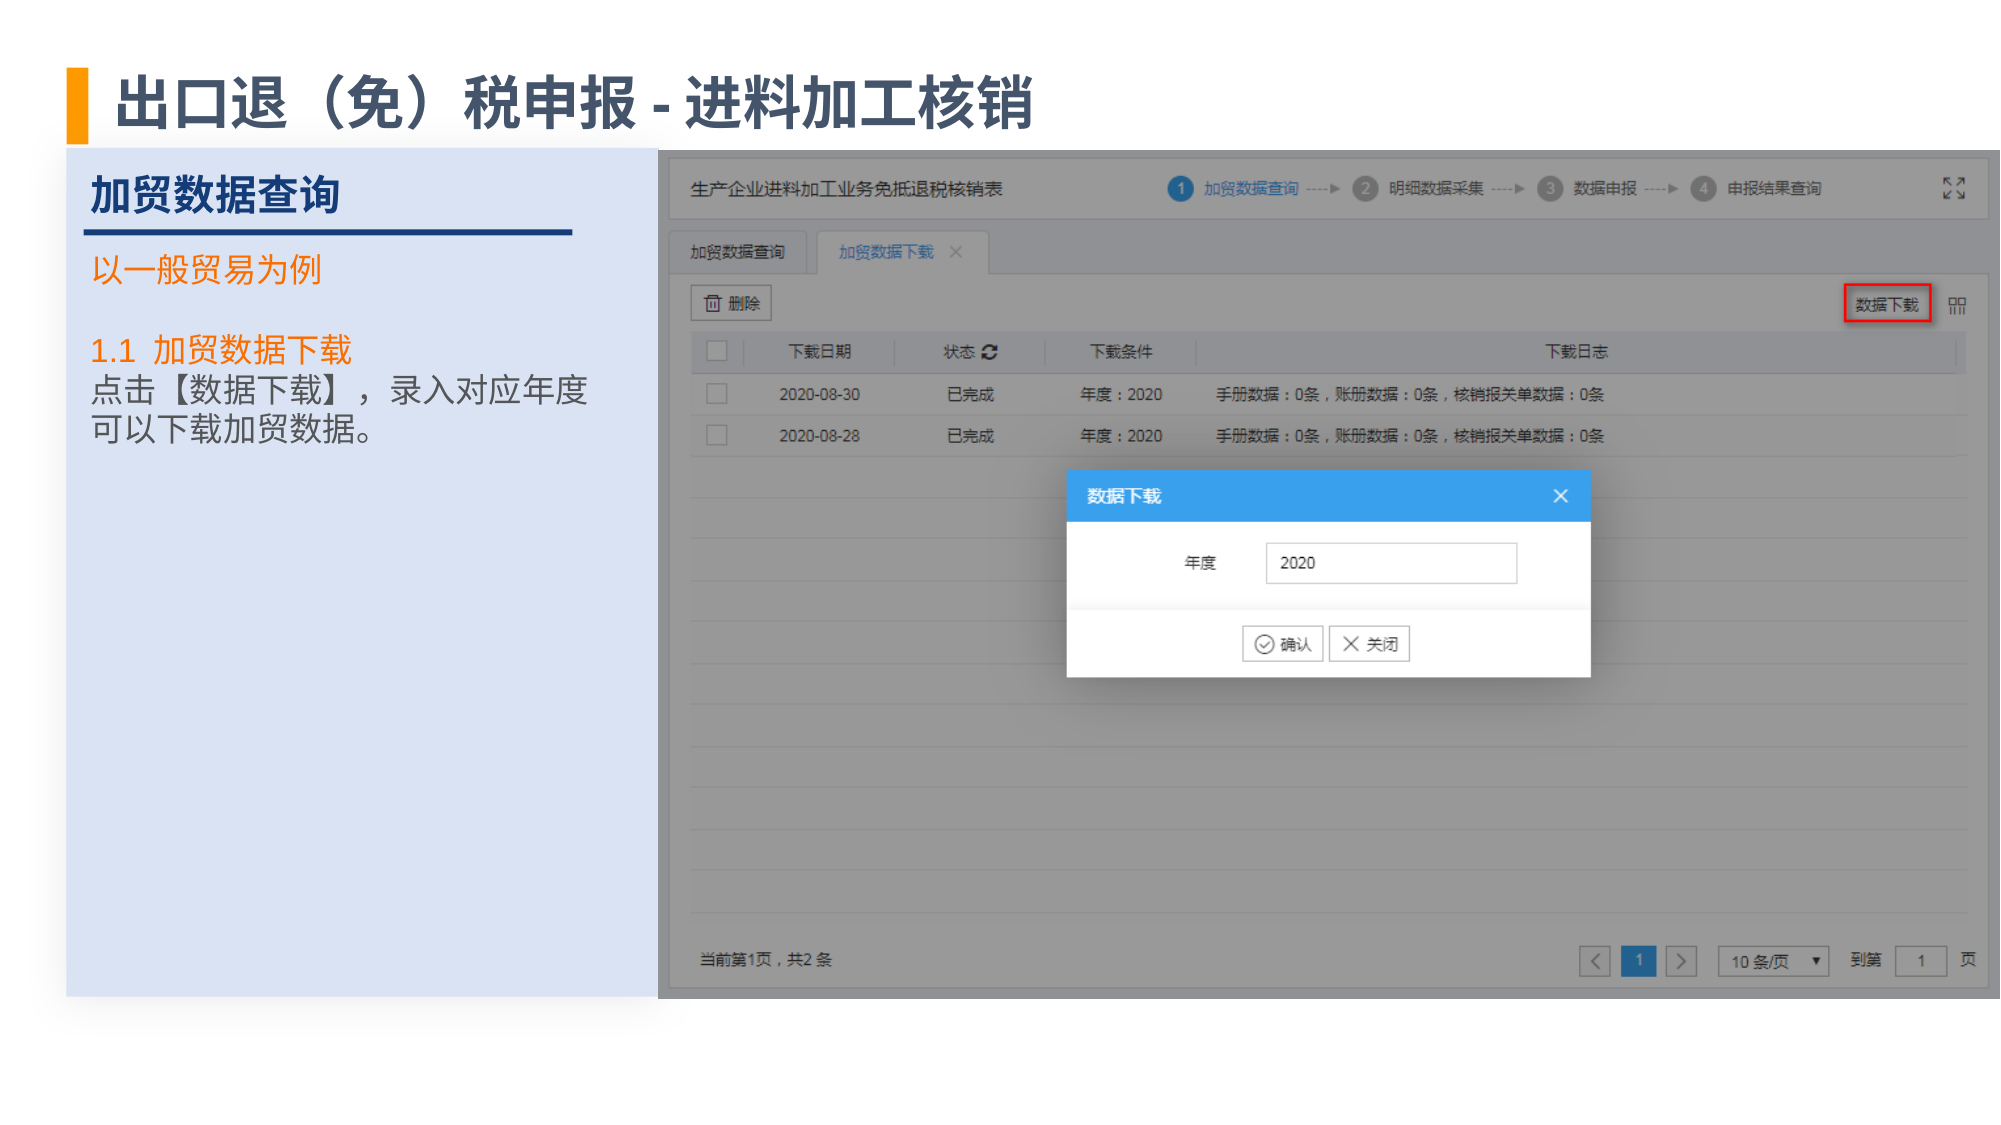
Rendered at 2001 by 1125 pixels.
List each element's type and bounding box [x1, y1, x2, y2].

picture [658, 150, 2000, 1000]
text_box [66, 147, 659, 997]
text_box [66, 58, 1044, 145]
